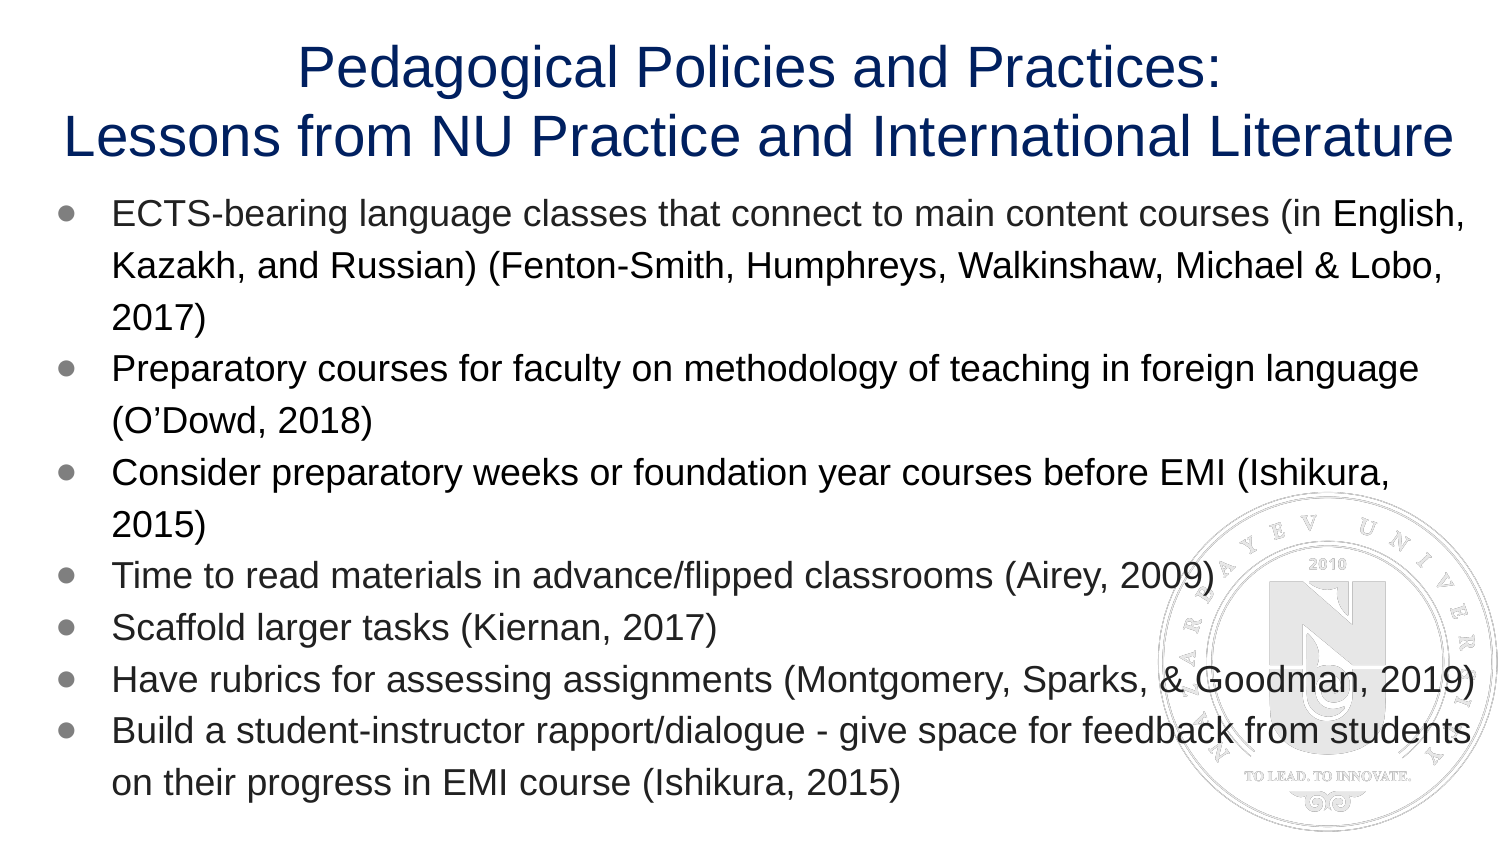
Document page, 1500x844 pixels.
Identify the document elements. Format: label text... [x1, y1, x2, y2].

picture [1142, 750, 1500, 844]
title Pedagogical Policies and Practices: Lessons from NU Practice and International Literature [38, 13, 1483, 108]
list ECTS-bearing language classes that connect to main content courses (in English, Kazakh, and Russian) (Fenton-Smith, Humphreys, Walkinshaw, Michael & Lobo, 2017) Preparatory courses for faculty on methodology of teaching in foreign language (O’Dowd, 2018) Consider preparatory weeks or foundation year courses before EMI (Ishikura, 2015) Time to read materials in advance/flipped classrooms (Airey, 2009) Scaffold larger tasks (Kiernan, 2017) Have rubrics for assessing assignments (Montgomery, Sparks, & Goodman, 2019) Build a student-instructor rapport/dialogue - give space for feedback from students on their progress in EMI course (Ishikura, 2015) [21, 167, 1500, 750]
